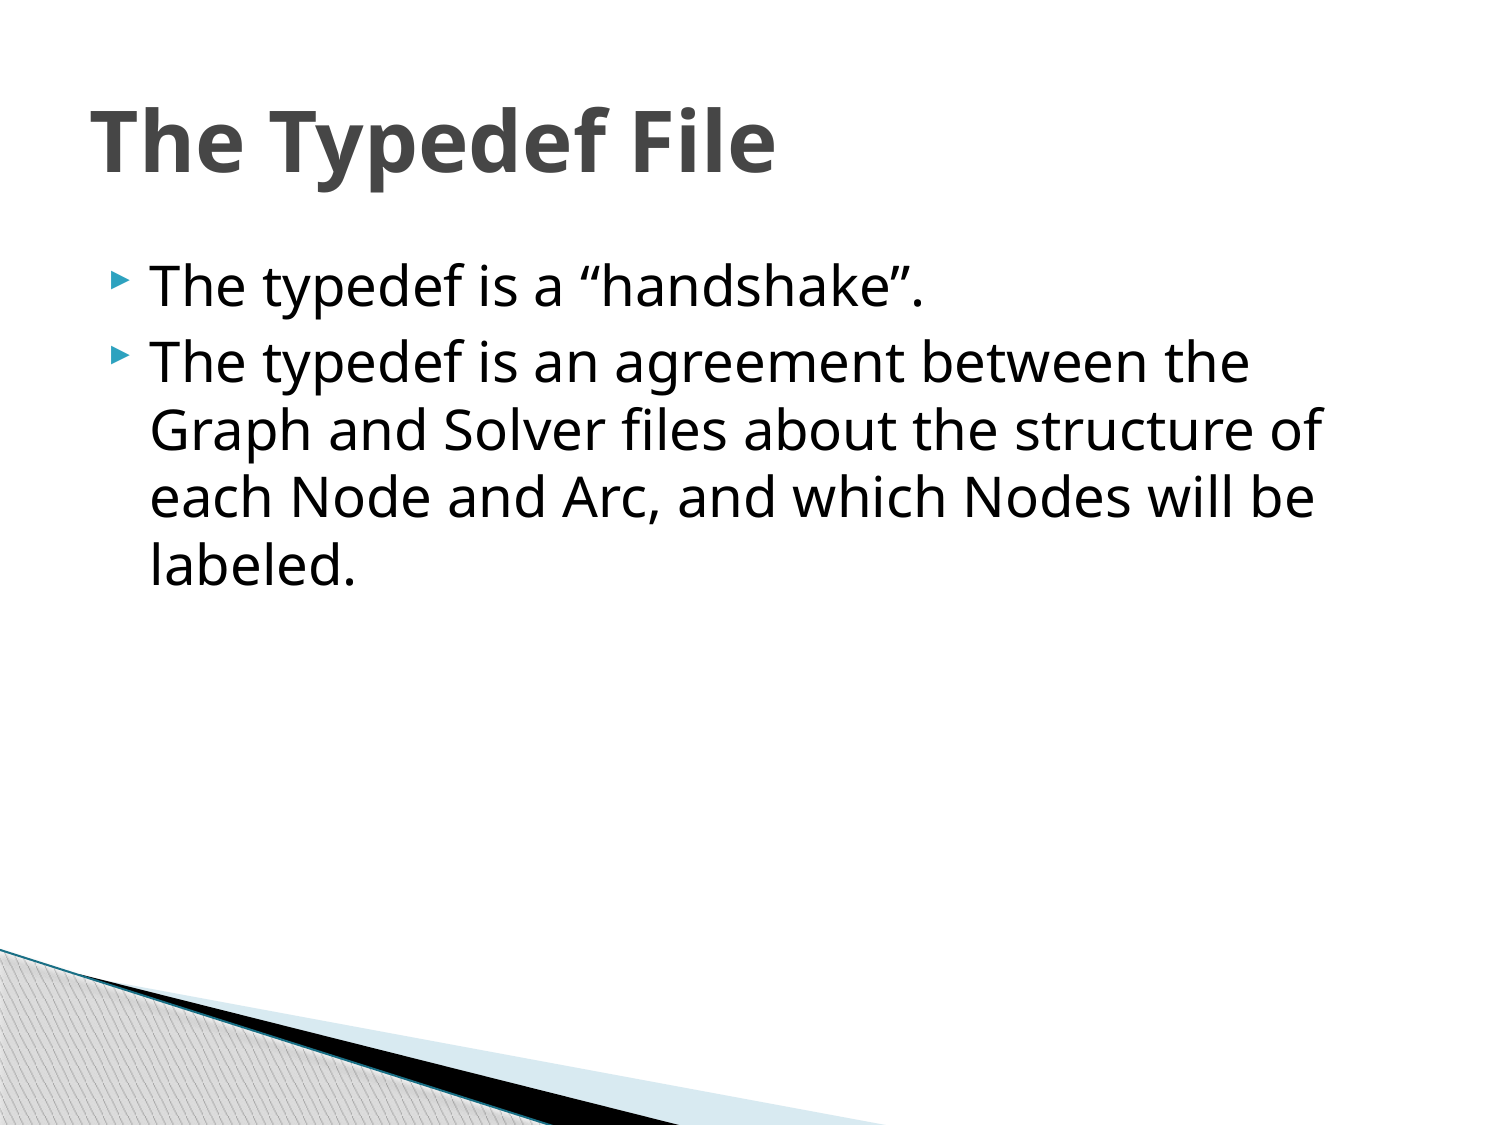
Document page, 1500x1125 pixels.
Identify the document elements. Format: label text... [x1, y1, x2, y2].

title The Typedef File [75, 45, 1425, 233]
list The typedef is a “handshake”. The typedef is an agreement between the Graph and Solver files about the structure of each Node and Arc, and which Nodes will be labeled. [74, 242, 1426, 986]
